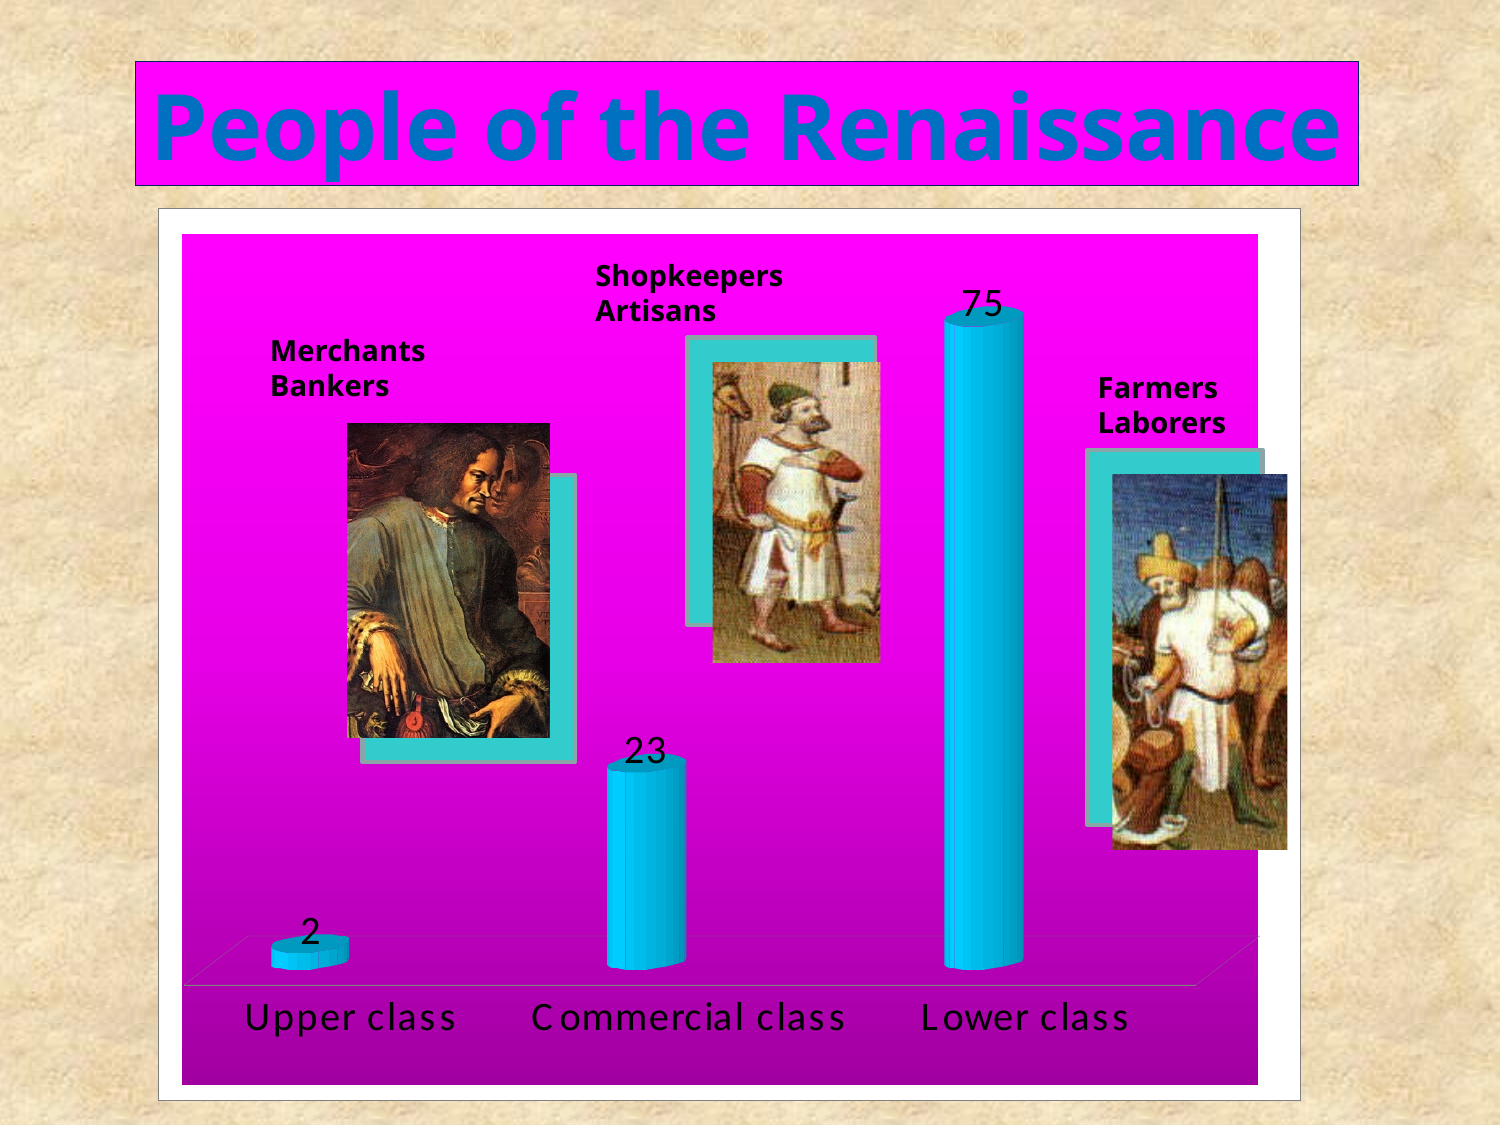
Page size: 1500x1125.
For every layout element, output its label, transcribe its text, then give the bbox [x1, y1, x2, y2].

text_box People of the Renaissance [135, 61, 1359, 186]
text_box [149, 199, 1311, 1109]
picture [0, 0, 1500, 1125]
